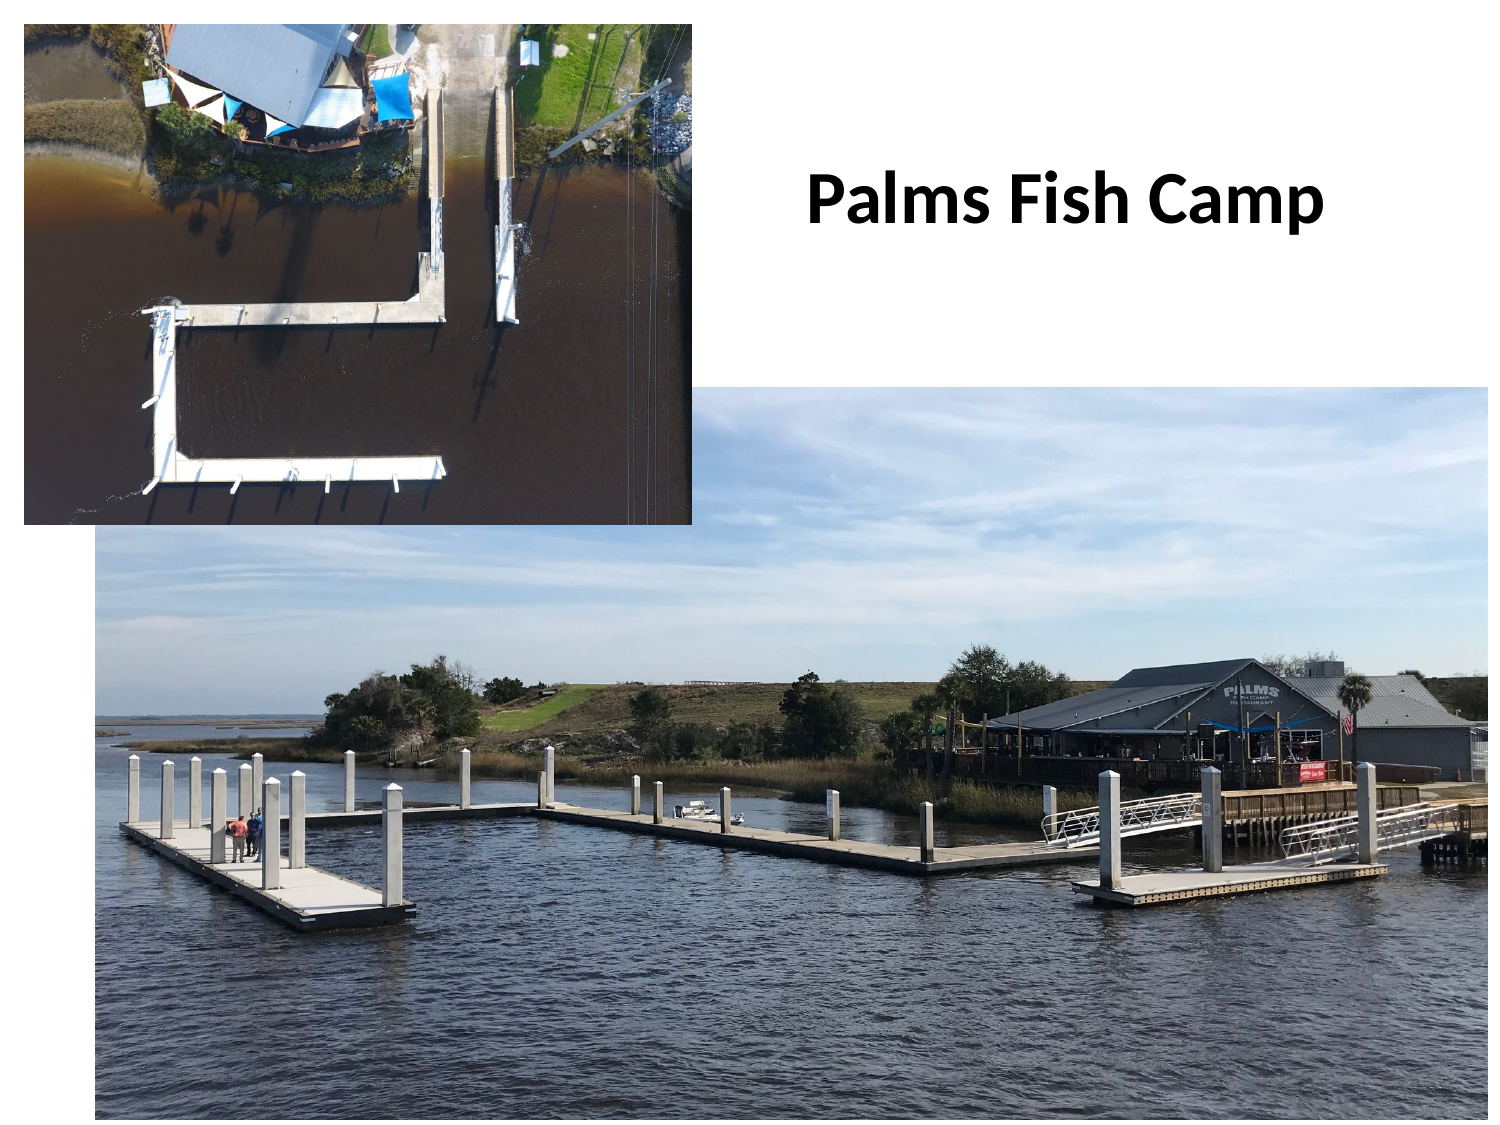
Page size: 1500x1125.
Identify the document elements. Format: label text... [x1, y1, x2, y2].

title Palms Fish Camp [725, 99, 1425, 288]
picture [24, 24, 1488, 1120]
